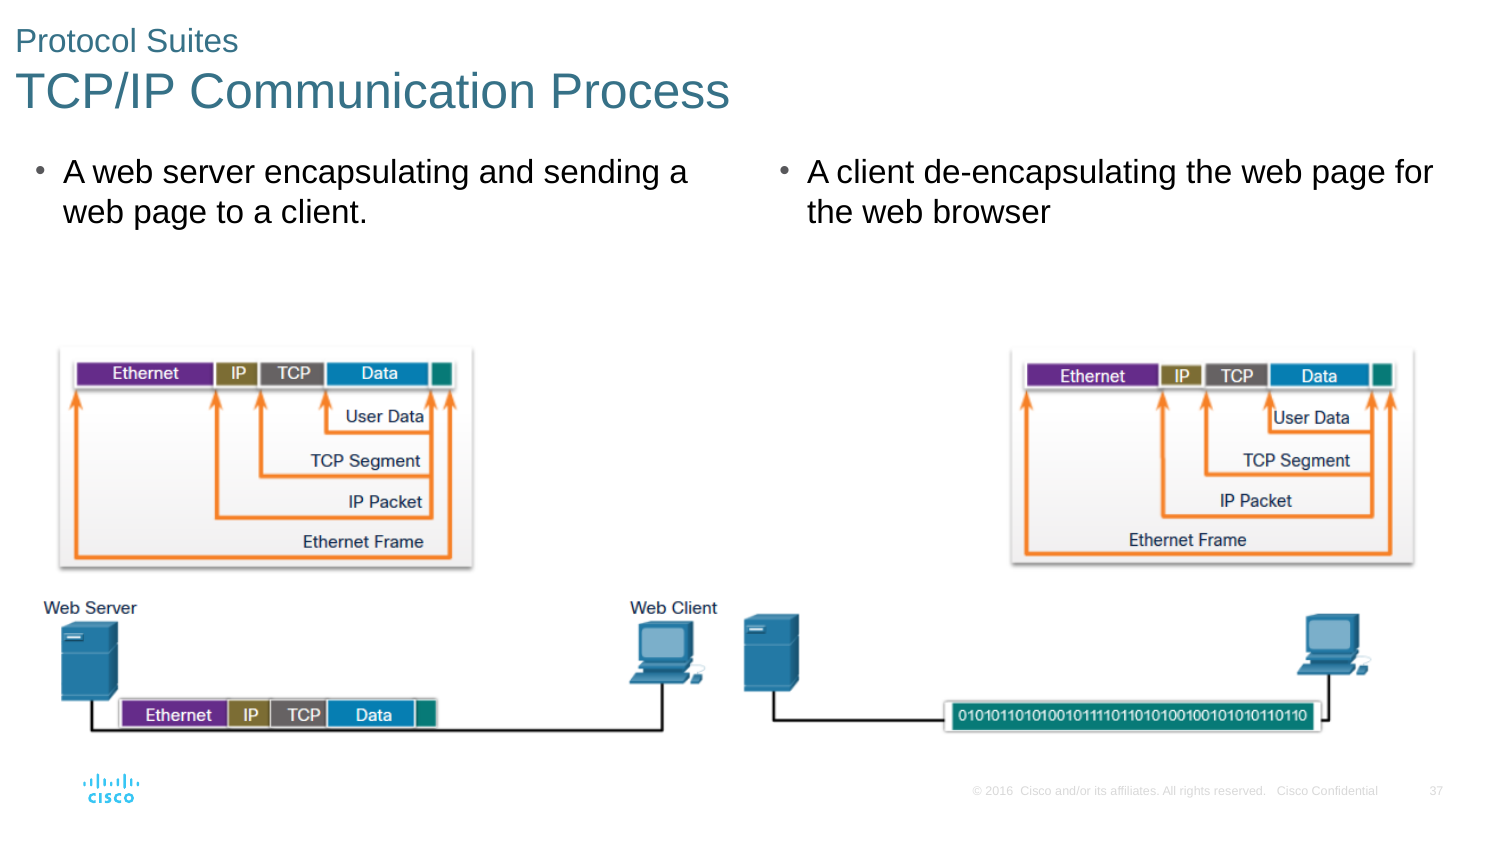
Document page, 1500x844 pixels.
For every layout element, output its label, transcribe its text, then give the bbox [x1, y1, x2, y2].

list A web server encapsulating and sending a web page to a client. [20, 142, 736, 284]
picture [34, 330, 1433, 754]
title Protocol Suites TCP/IP Communication Process [0, 6, 1500, 131]
text_box A client de-encapsulating the web page for the web browser [764, 142, 1480, 284]
